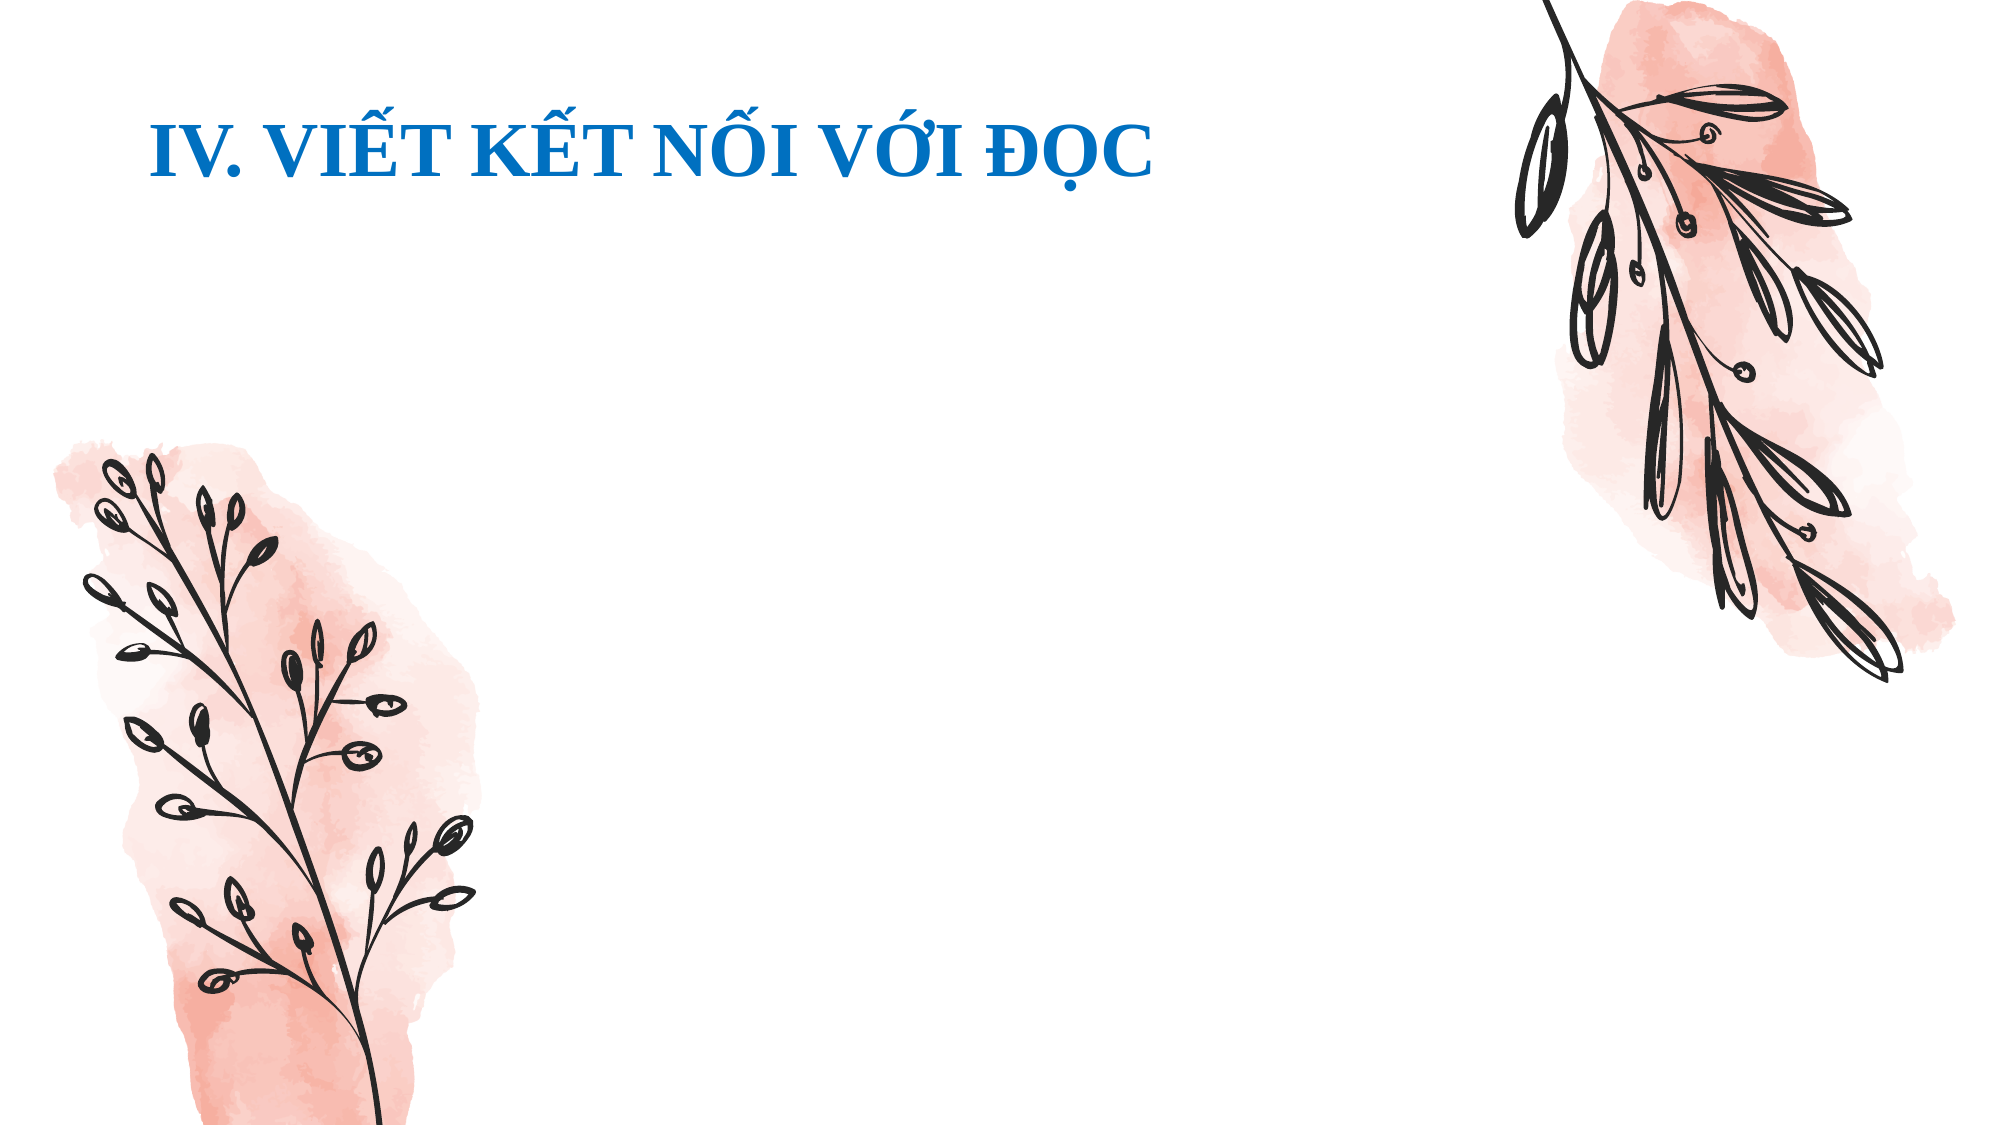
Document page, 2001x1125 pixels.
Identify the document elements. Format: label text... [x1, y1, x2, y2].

text_box [226, 492, 246, 516]
text_box [1730, 598, 1758, 620]
text_box IV. VIẾT KẾT NỐI VỚI ĐỌC [133, 91, 1255, 200]
text_box [145, 452, 166, 516]
text_box [195, 484, 216, 516]
picture [1821, 604, 1874, 660]
picture [1837, 638, 1881, 676]
text_box [1805, 598, 1904, 684]
picture [0, 323, 723, 1125]
text_box [1656, 83, 1779, 98]
text_box [102, 458, 152, 516]
text_box [1717, 598, 1725, 610]
text_box [94, 497, 125, 516]
text_box [369, 1078, 383, 1125]
text_box [1542, 0, 1606, 98]
picture [1338, 0, 2000, 780]
